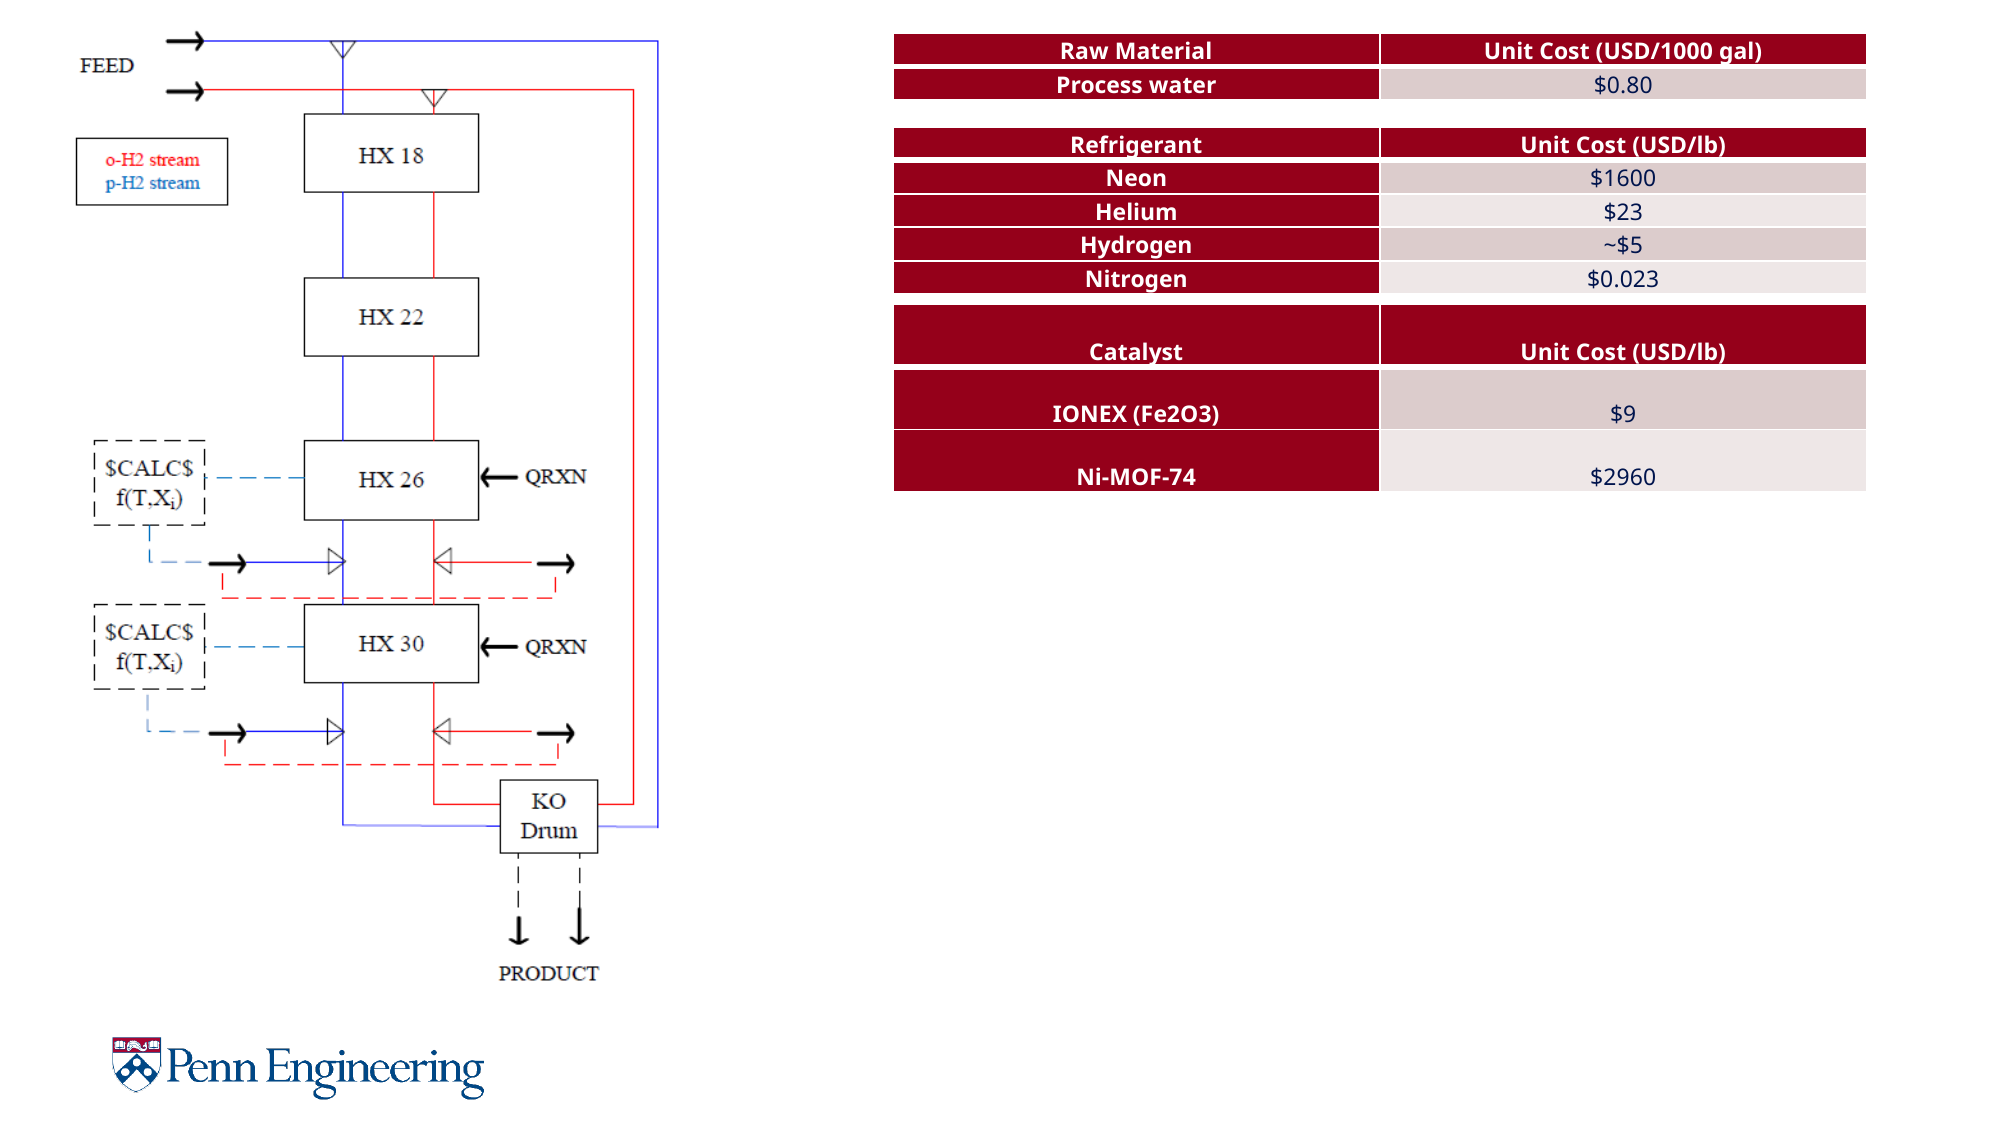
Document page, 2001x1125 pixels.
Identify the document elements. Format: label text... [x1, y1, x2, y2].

table_cell $2960 [1381, 430, 1866, 491]
table_cell Hydrogen [894, 228, 1379, 260]
table_cell $9 [1381, 370, 1866, 429]
table_header Raw Material [894, 34, 1379, 64]
table_cell Nitrogen [894, 262, 1379, 293]
table_cell Helium [894, 195, 1379, 226]
table_cell $0.80 [1381, 69, 1866, 99]
table_cell IONEX (Fe2O3) [894, 370, 1379, 429]
table_header Unit Cost (USD/lb) [1381, 305, 1866, 364]
table_cell Ni-MOF-74 [894, 430, 1379, 491]
table_cell $0.023 [1381, 262, 1866, 293]
table_cell $1600 [1381, 163, 1866, 193]
table_header Refrigerant [894, 128, 1379, 157]
table_header Unit Cost (USD/lb) [1381, 128, 1866, 157]
table_header Unit Cost (USD/1000 gal) [1381, 34, 1866, 64]
table_cell ~$5 [1381, 228, 1866, 260]
table_cell Process water [894, 69, 1379, 99]
picture [99, 1027, 496, 1104]
table_cell $23 [1381, 195, 1866, 226]
table_header Catalyst [894, 305, 1379, 364]
picture [43, 19, 706, 996]
table_cell Neon [894, 163, 1379, 193]
